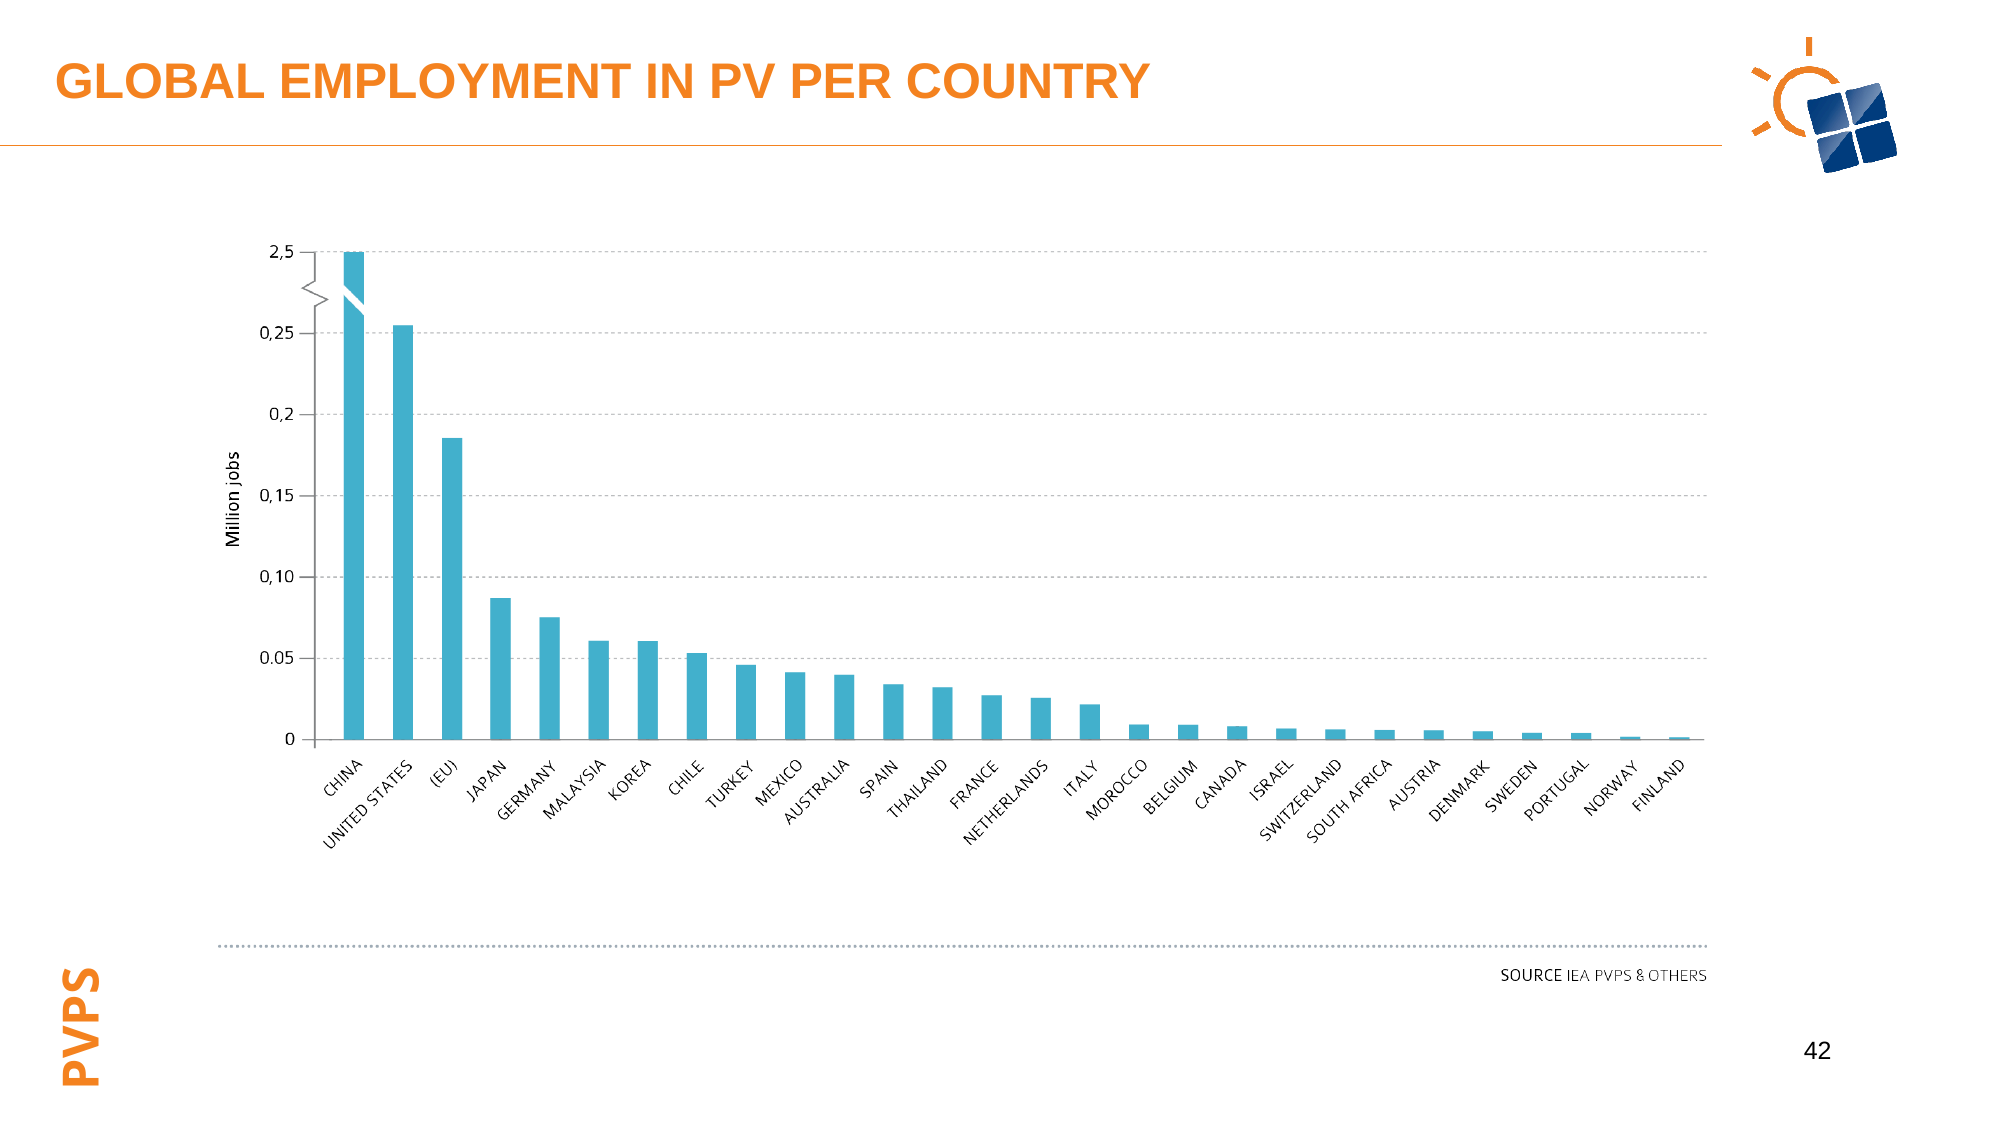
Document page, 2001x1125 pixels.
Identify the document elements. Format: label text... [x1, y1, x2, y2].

list GLOBAL EMPLOYMENT IN PV PER COUNTRY [54, 47, 1650, 143]
picture [218, 237, 1707, 987]
picture [1751, 37, 1897, 173]
